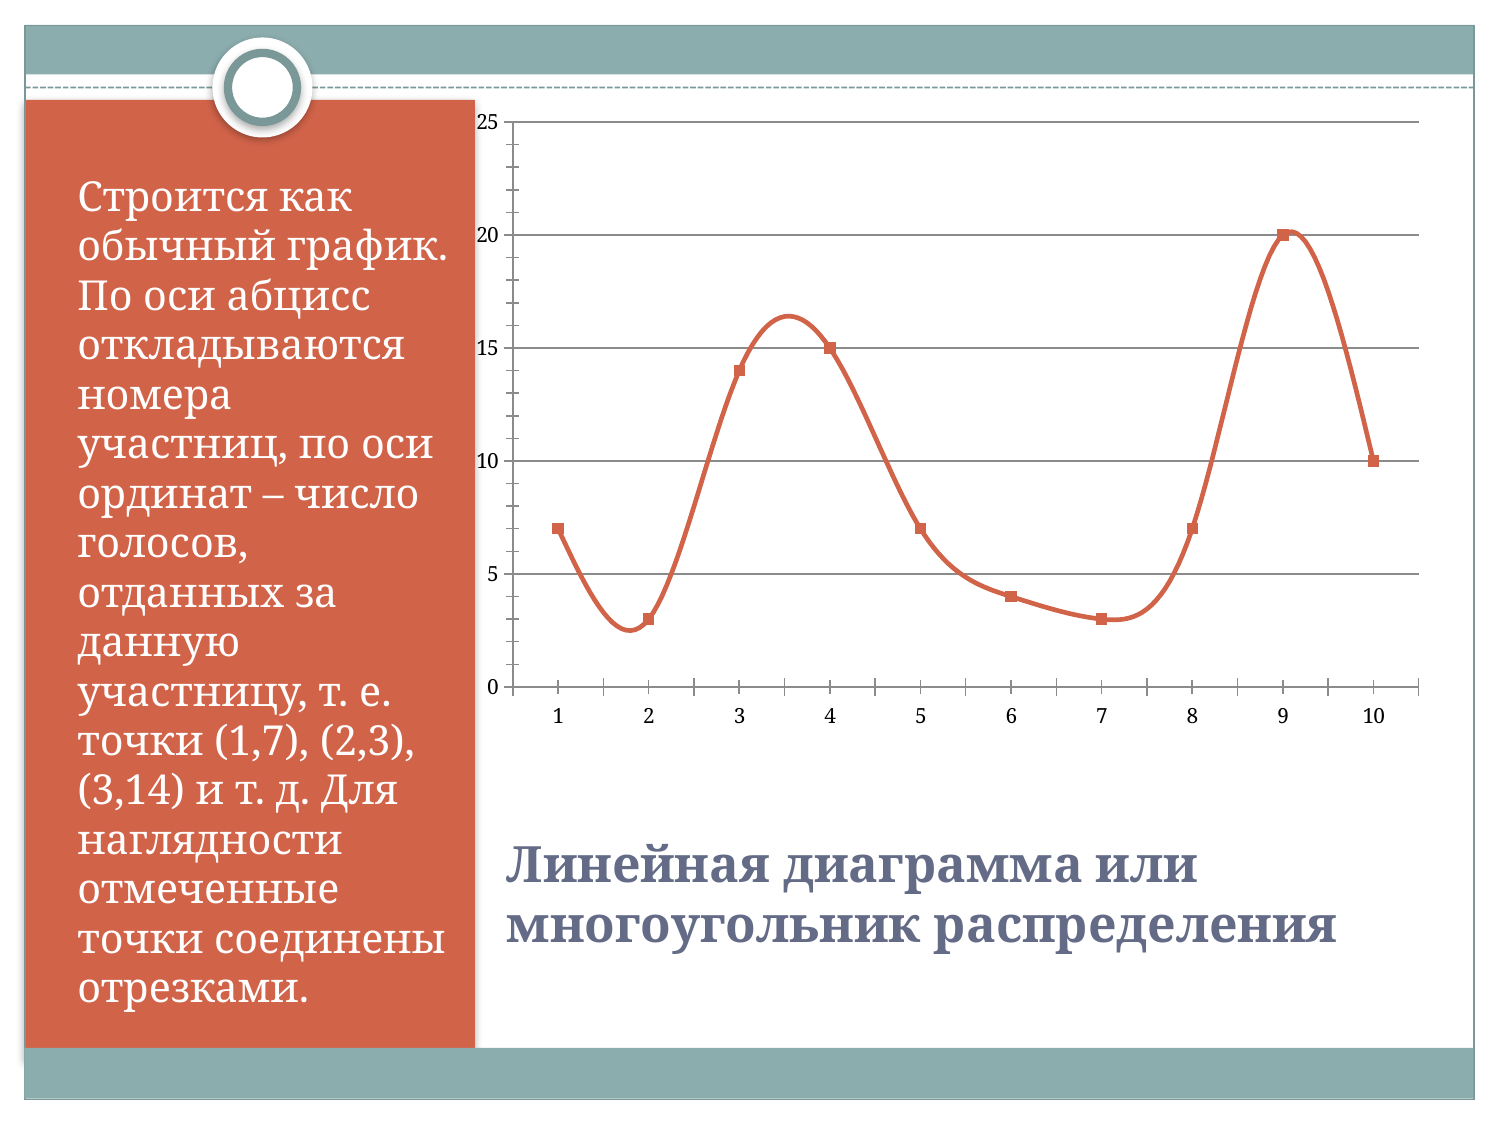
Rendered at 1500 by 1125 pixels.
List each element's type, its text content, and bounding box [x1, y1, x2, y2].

chart [456, 93, 1420, 794]
title Линейная диаграмма или многоугольник распределения [492, 825, 1455, 1025]
list Строится как обычный график. По оси абцисс откладываются номера участниц, по оси ординат – число голосов, отданных за данную участницу, т. е. точки (1,7), (2,3), (3,14) и т. д. Для наглядности отмеченные точки соединены отрезками. [62, 162, 469, 1025]
